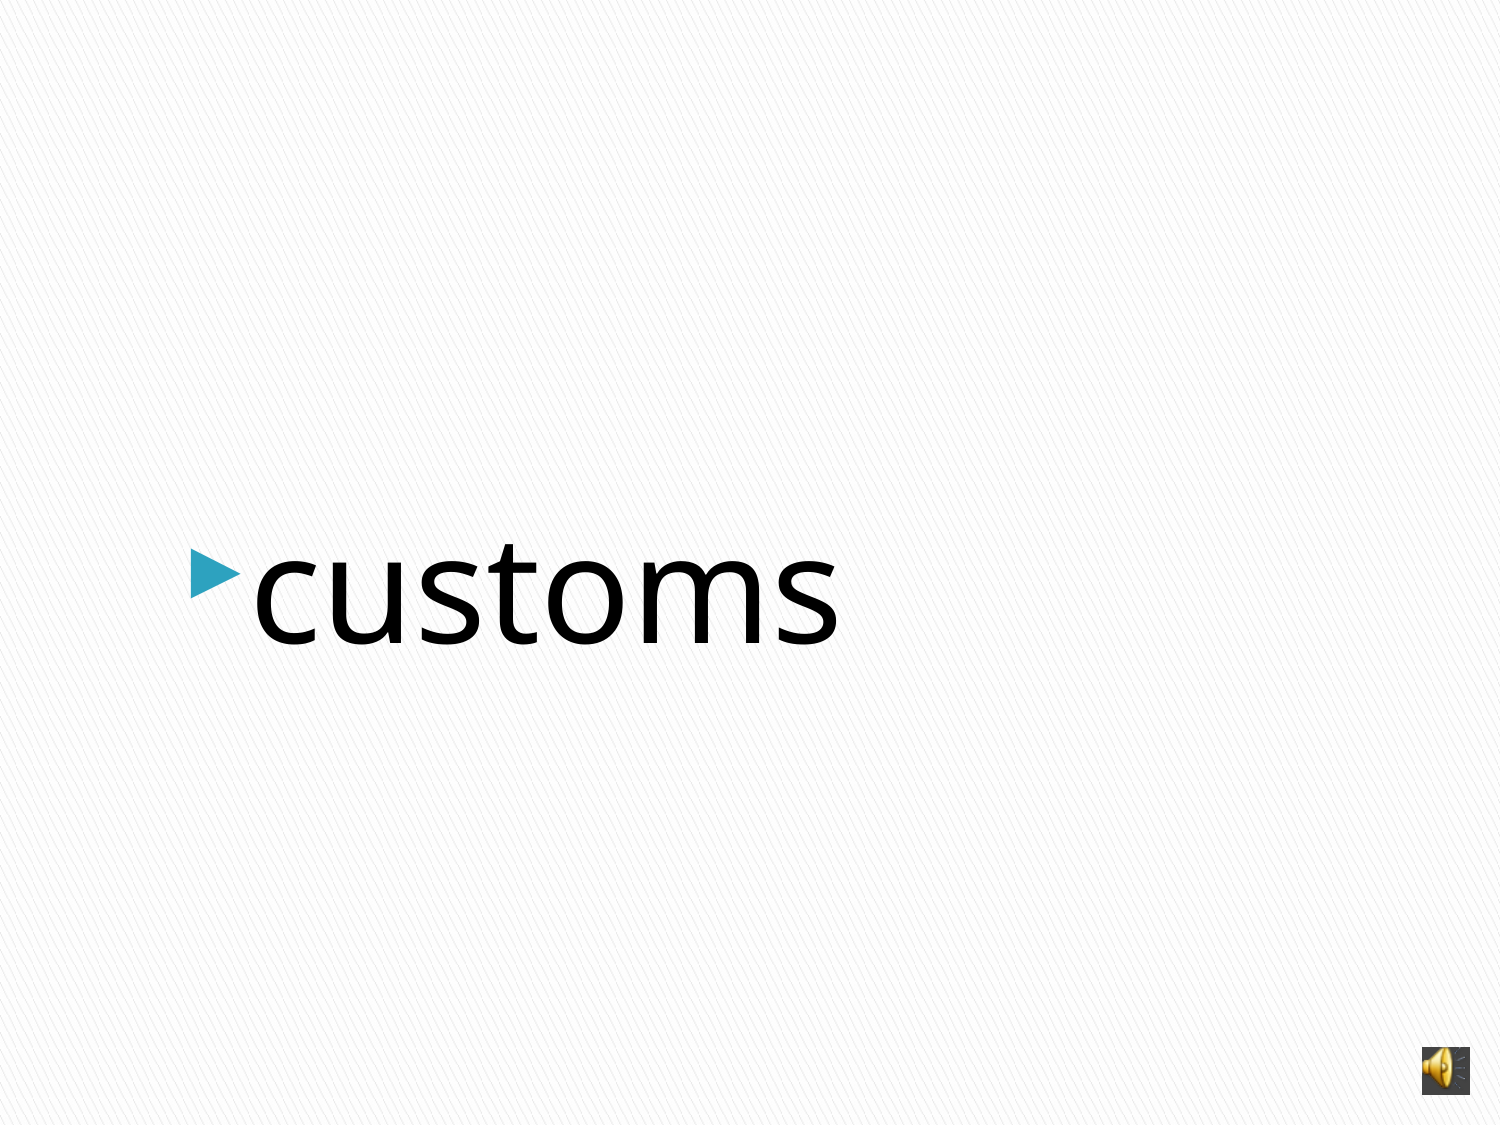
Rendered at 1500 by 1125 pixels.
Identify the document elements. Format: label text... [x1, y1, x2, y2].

picture [1420, 1045, 1472, 1097]
list customs [150, 45, 1377, 795]
